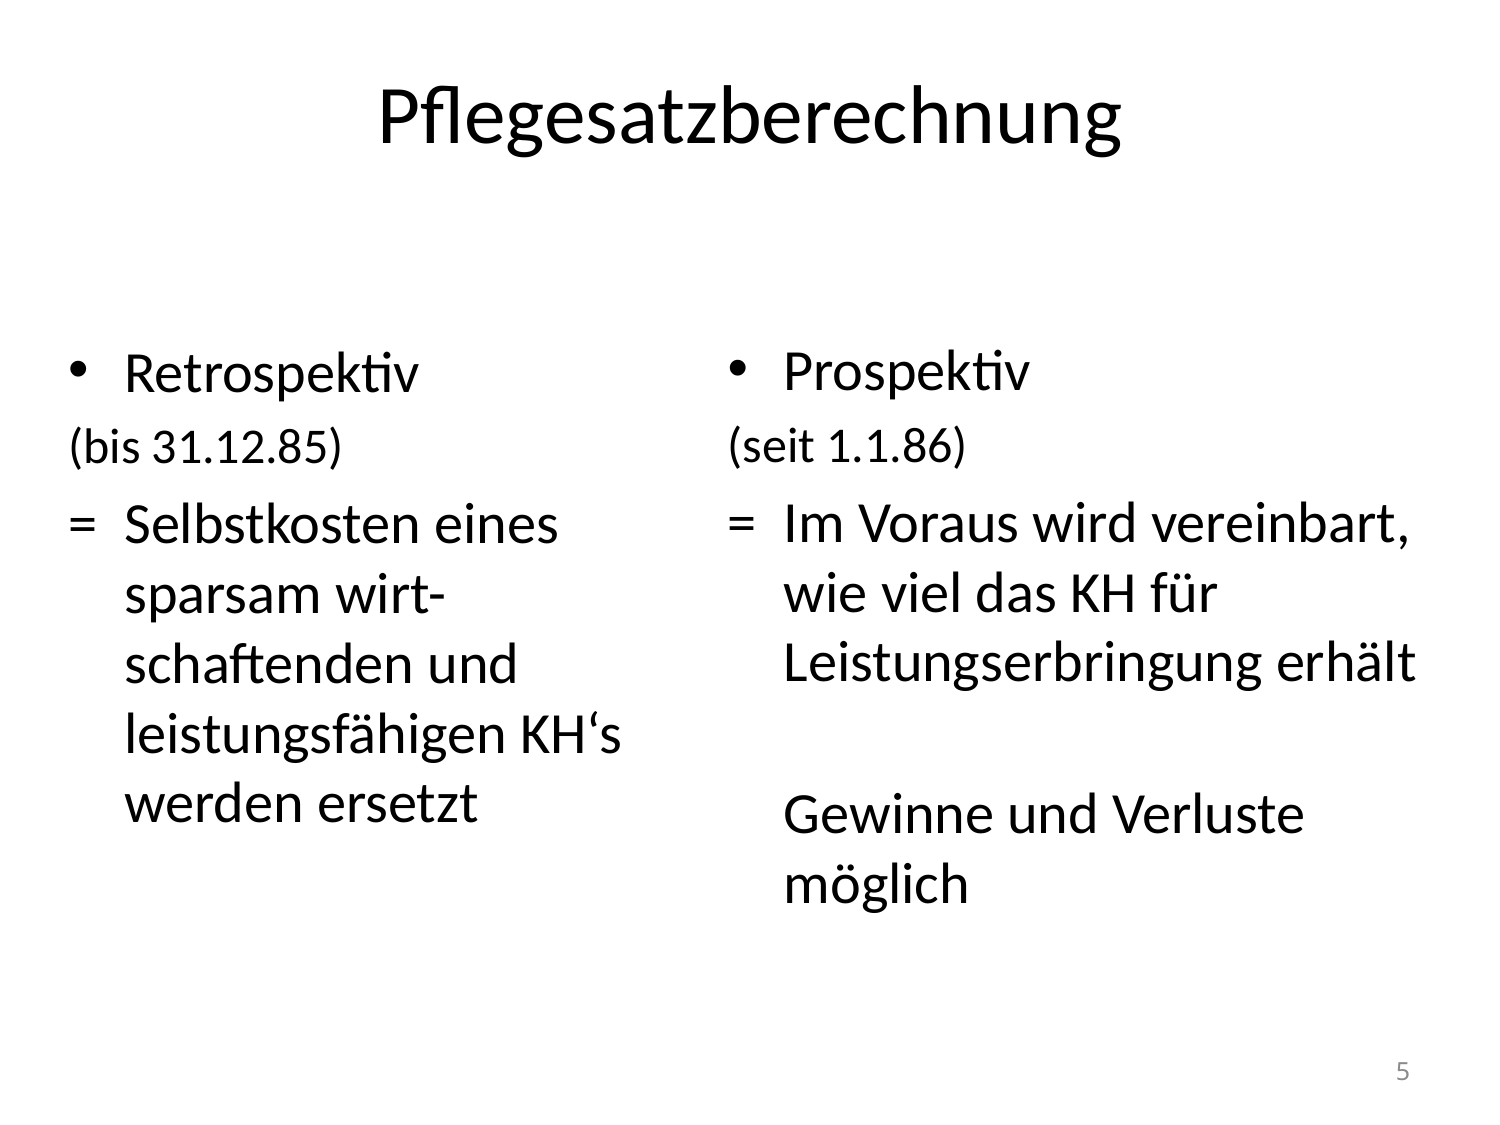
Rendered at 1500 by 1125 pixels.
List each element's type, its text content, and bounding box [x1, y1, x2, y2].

title Pflegesatzberechnung [75, 47, 1425, 173]
list Retrospektiv (bis 31.12.85) = Selbstkosten eines sparsam wirt-schaftenden und leistungsfähigen KH‘s werden ersetzt [53, 326, 689, 1125]
list Prospektiv (seit 1.1.86) = Im Voraus wird vereinbart, wie viel das KH für Leistungserbringung erhält Gewinne und Verluste möglich [712, 324, 1450, 1000]
slide_number 5 [1074, 1042, 1425, 1103]
